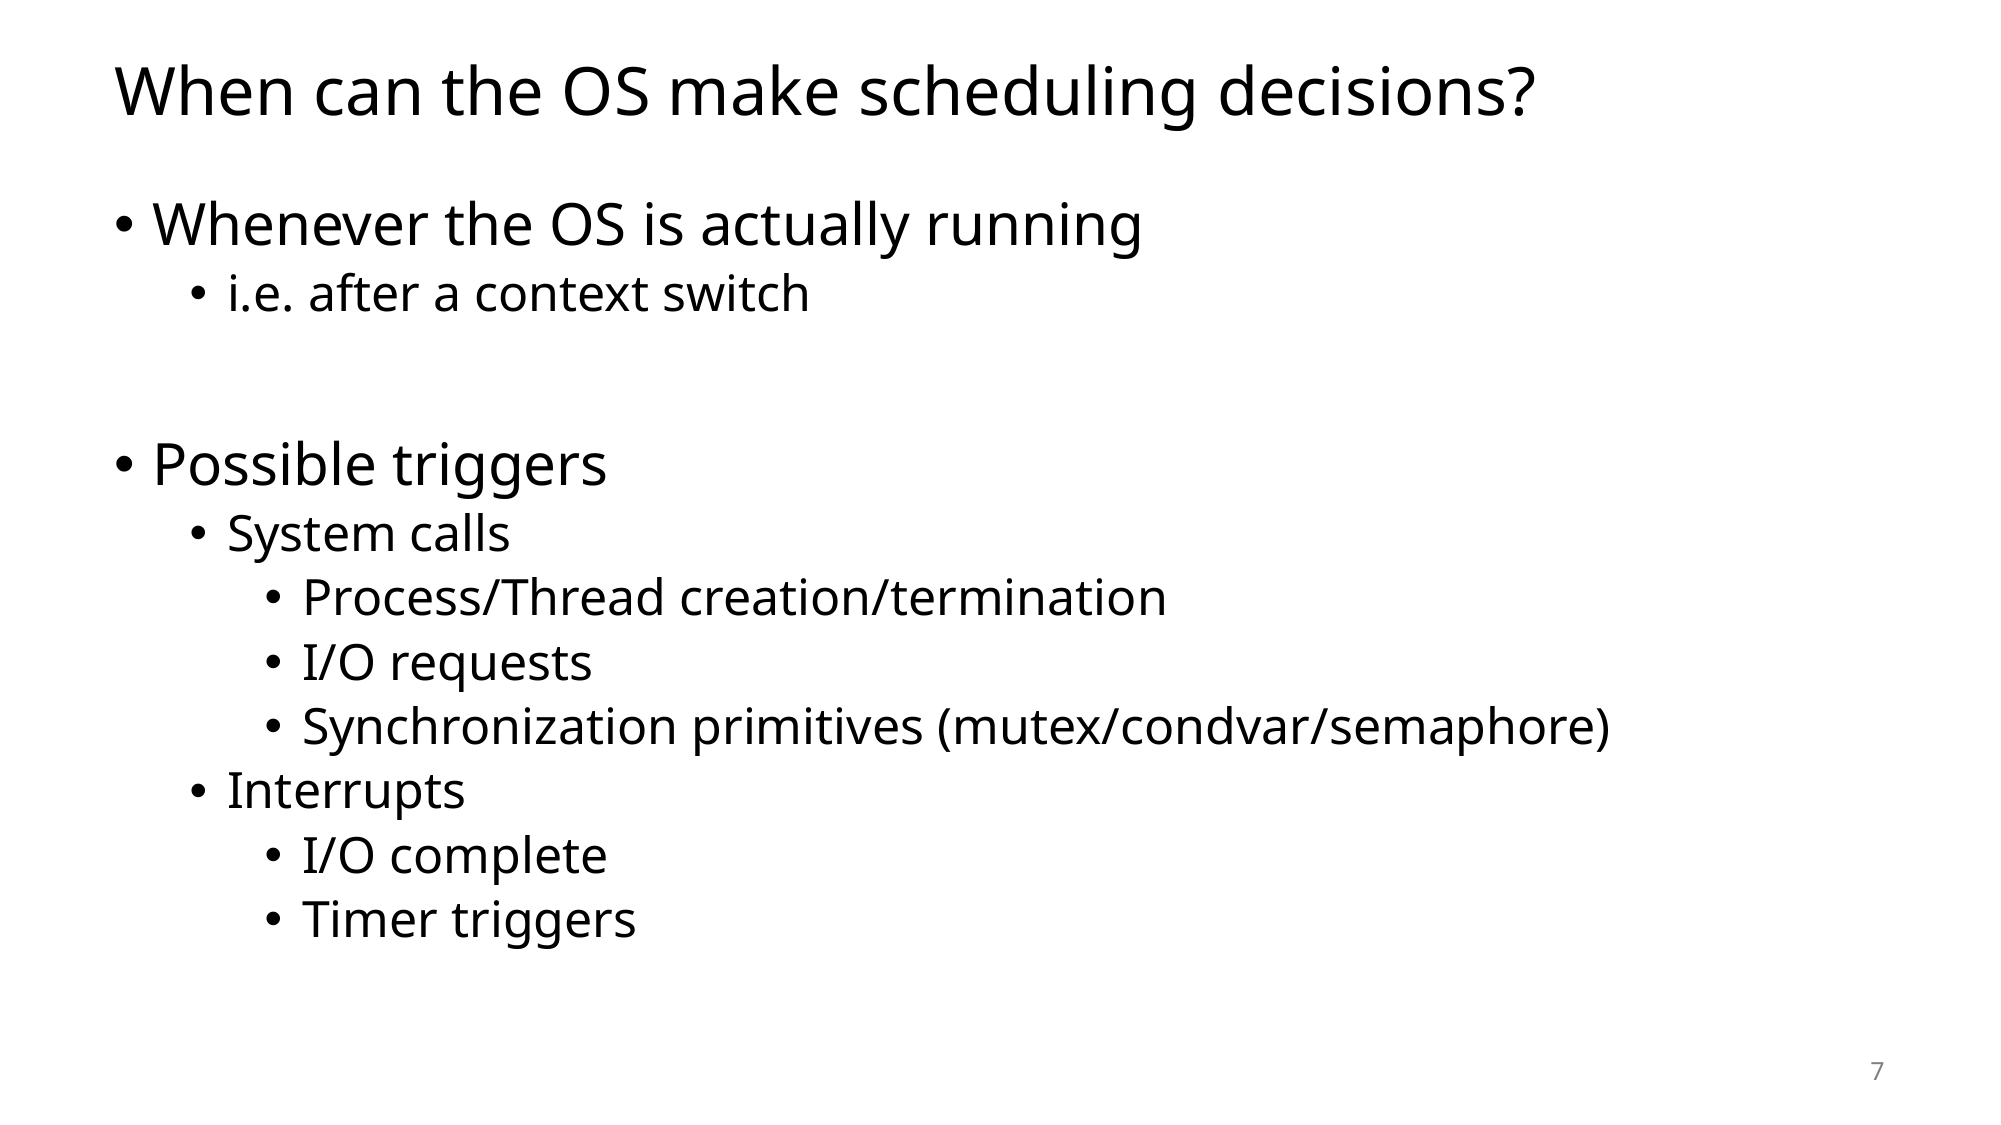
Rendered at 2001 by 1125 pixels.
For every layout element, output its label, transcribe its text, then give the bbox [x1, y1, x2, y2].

title When can the OS make scheduling decisions? [99, 37, 1900, 150]
slide_number 7 [1749, 1042, 1900, 1103]
list Whenever the OS is actually running i.e. after a context switch Possible triggers System calls Process/Thread creation/termination I/O requests Synchronization primitives (mutex/condvar/semaphore) Interrupts I/O complete Timer triggers [99, 187, 1900, 1013]
